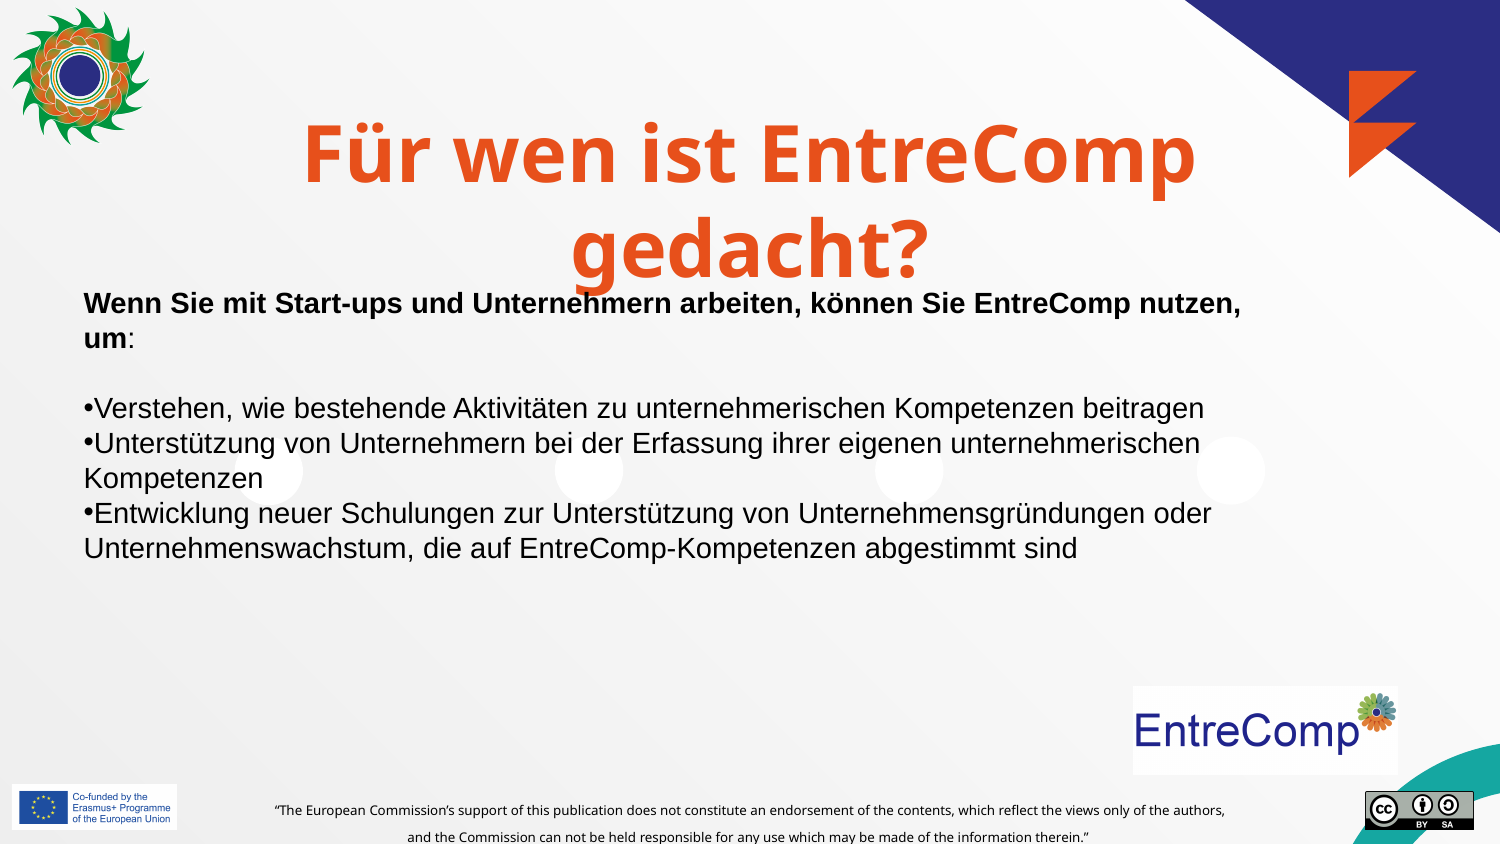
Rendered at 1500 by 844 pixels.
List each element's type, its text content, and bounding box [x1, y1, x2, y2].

picture [1365, 791, 1474, 830]
title Für wen ist EntreComp gedacht? [116, 88, 1383, 255]
picture [11, 784, 177, 830]
text_box Wenn Sie mit Start-ups und Unternehmern arbeiten, können Sie EntreComp nutzen, um: Verstehen, wie bestehende Aktivitäten zu unternehmerischen Kompetenzen beitragen Unterstützung von Unternehmern bei der Erfassung ihrer eigenen unternehmerischen Kompetenzen Entwicklung neuer Schulungen zur Unterstützung von Unternehmensgründungen oder Unternehmenswachstum, die auf EntreComp-Kompetenzen abgestimmt sind [68, 238, 1295, 610]
picture [11, 6, 151, 147]
picture [1132, 686, 1398, 776]
